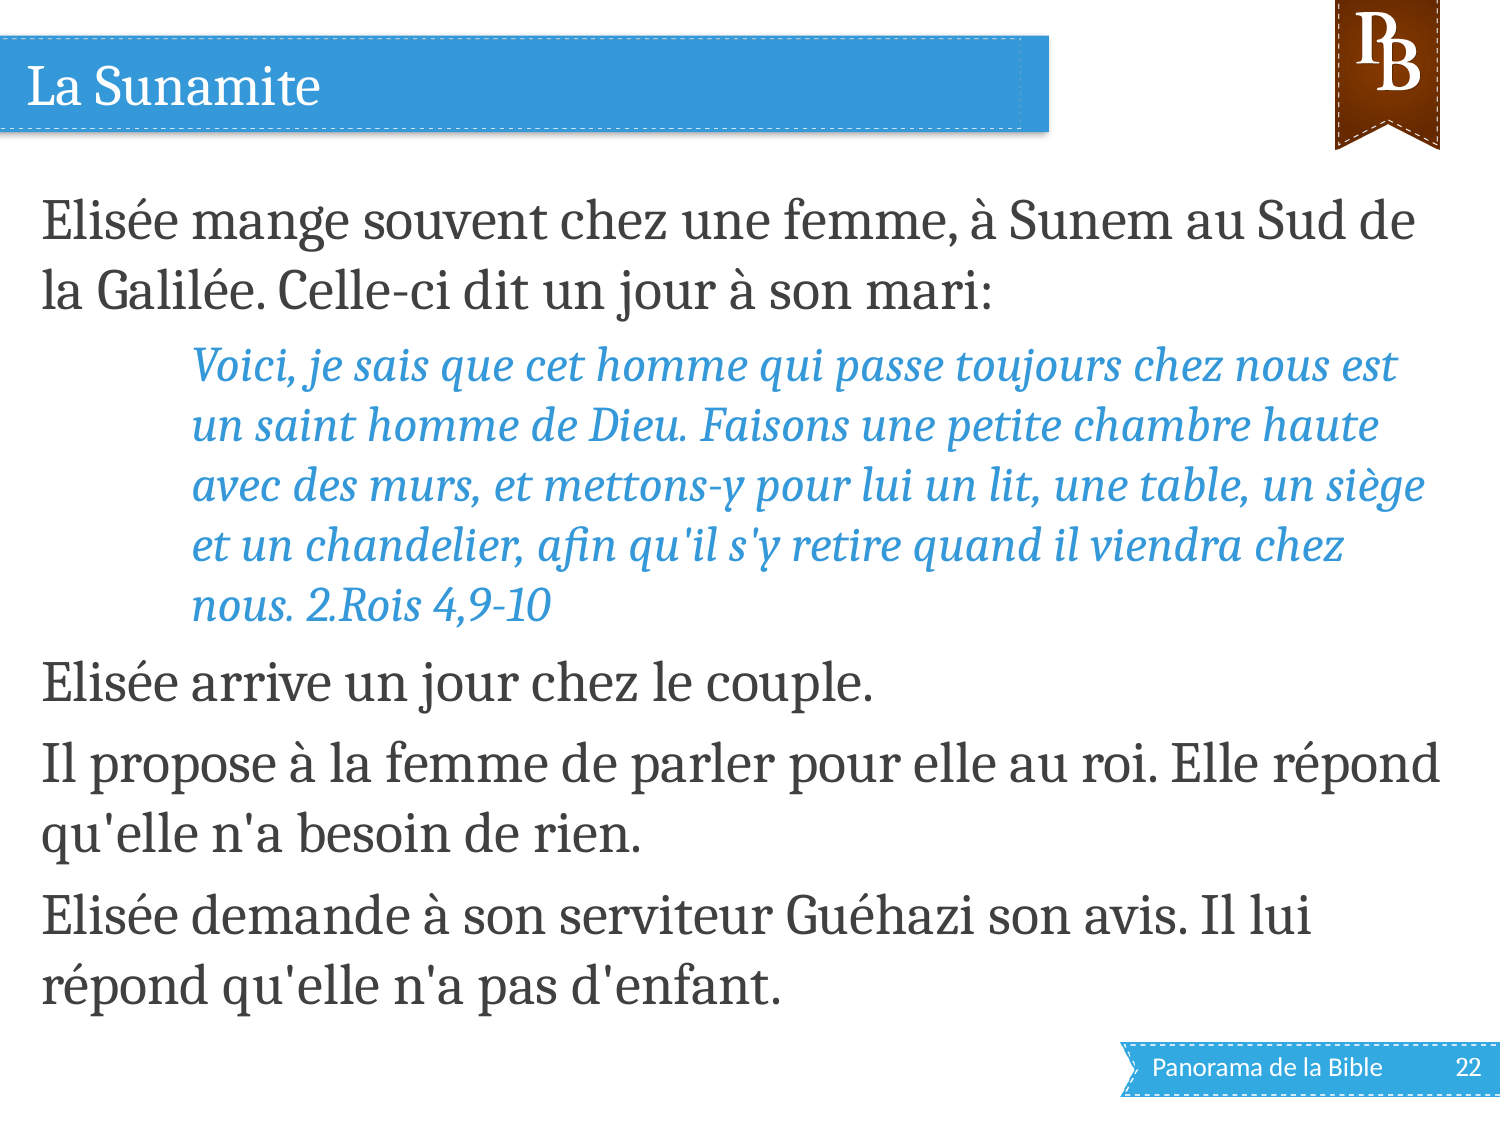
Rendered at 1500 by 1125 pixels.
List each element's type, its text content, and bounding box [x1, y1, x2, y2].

list Elisée mange souvent chez une femme, à Sunem au Sud de la Galilée. Celle-ci dit un jour à son mari: Voici, je sais que cet homme qui passe toujours chez nous est un saint homme de Dieu. Faisons une petite chambre haute avec des murs, et mettons-y pour lui un lit, une table, un siège et un chandelier, afin qu'il s'y retire quand il viendra chez nous. 2.Rois 4,9-10 Elisée arrive un jour chez le couple. Il propose à la femme de parler pour elle au roi. Elle répond qu'elle n'a besoin de rien. Elisée demande à son serviteur Guéhazi son avis. Il lui répond qu'elle n'a pas d'enfant. [26, 173, 1468, 1023]
picture [1335, 0, 1440, 150]
picture [0, 38, 11, 129]
picture [1120, 1042, 1500, 1097]
title La Sunamite [11, 35, 1021, 129]
